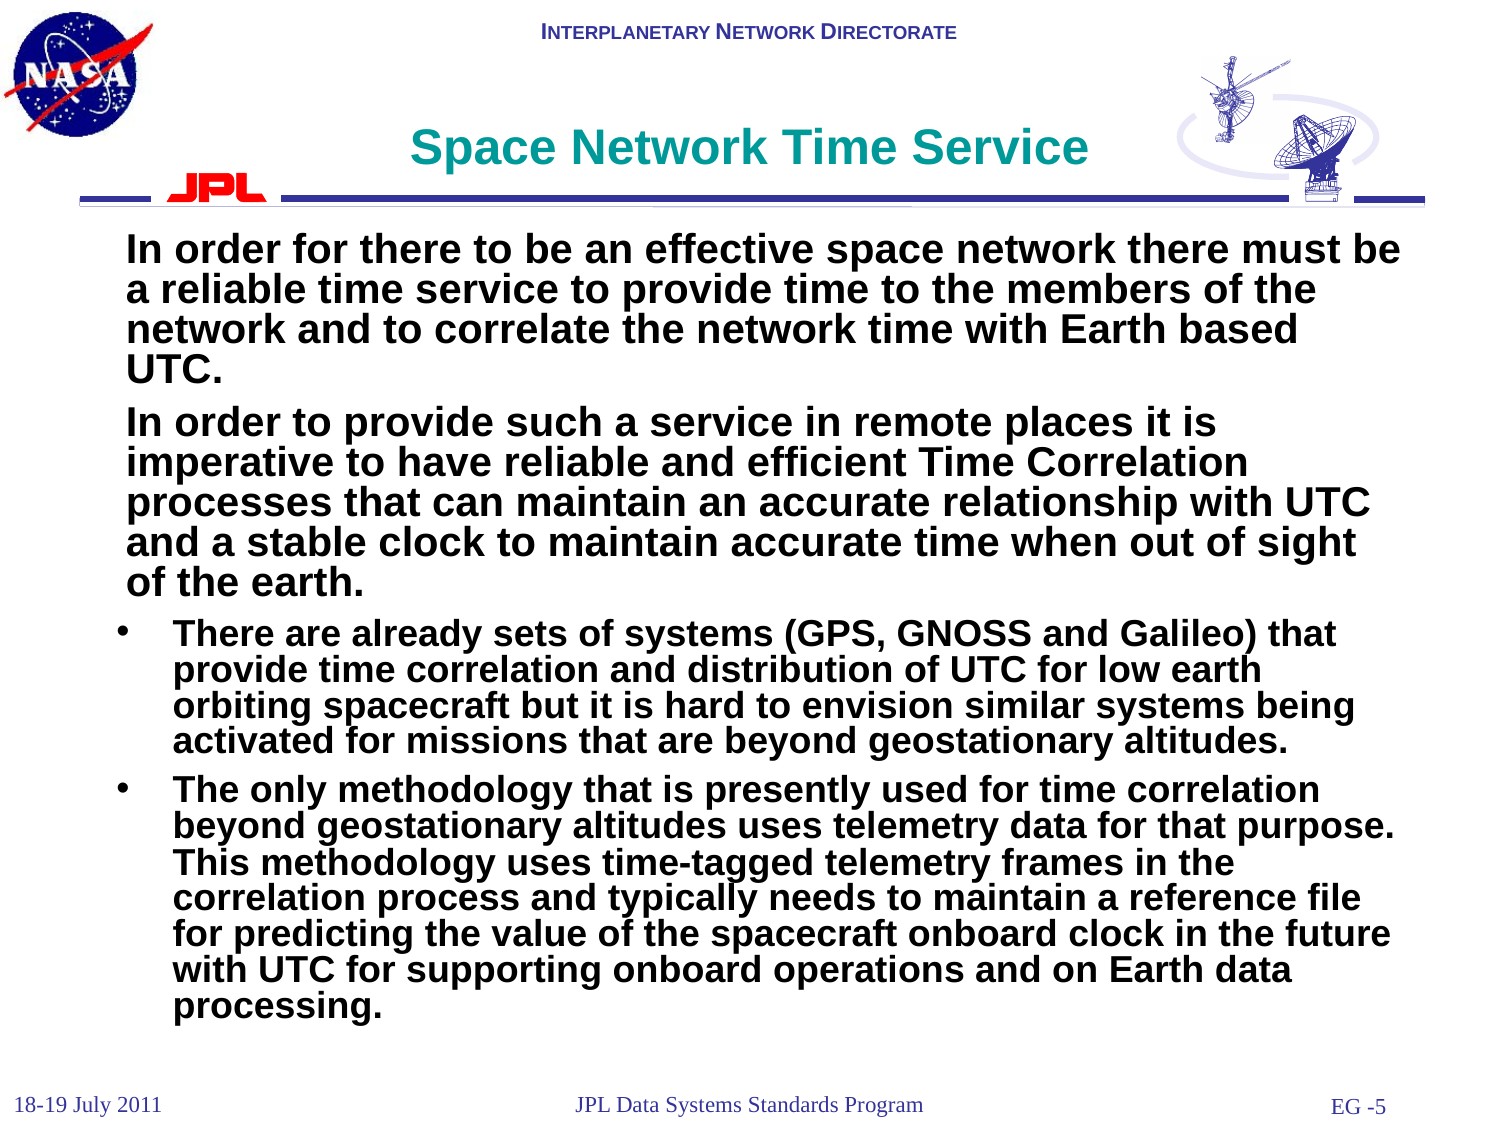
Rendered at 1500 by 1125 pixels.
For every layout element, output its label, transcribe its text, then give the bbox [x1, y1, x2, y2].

picture [1201, 56, 1291, 143]
picture [0, 10, 156, 140]
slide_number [0, 1080, 285, 1125]
footer JPL Data Systems Standards Program [533, 1080, 966, 1125]
list In order for there to be an effective space network there must be a reliable time service to provide time to the members of the network and to correlate the network time with Earth based UTC. In order to provide such a service in remote places it is imperative to have reliable and efficient Time Correlation processes that can maintain an accurate relationship with UTC and a stable clock to maintain accurate time when out of sight of the earth. There are already sets of systems (GPS, GNOSS and Galileo) that provide time correlation and distribution of UTC for low earth orbiting spacecraft but it is hard to envision similar systems being activated for missions that are beyond geostationary altitudes. The only methodology that is presently used for time correlation beyond geostationary altitudes uses telemetry data for that purpose. This methodology uses time-tagged telemetry frames in the correlation process and typically needs to maintain a reference file for predicting the value of the spacecraft onboard clock in the future with UTC for supporting onboard operations and on Earth data processing. [102, 224, 1418, 1038]
title Space Network Time Service [306, 114, 1194, 184]
